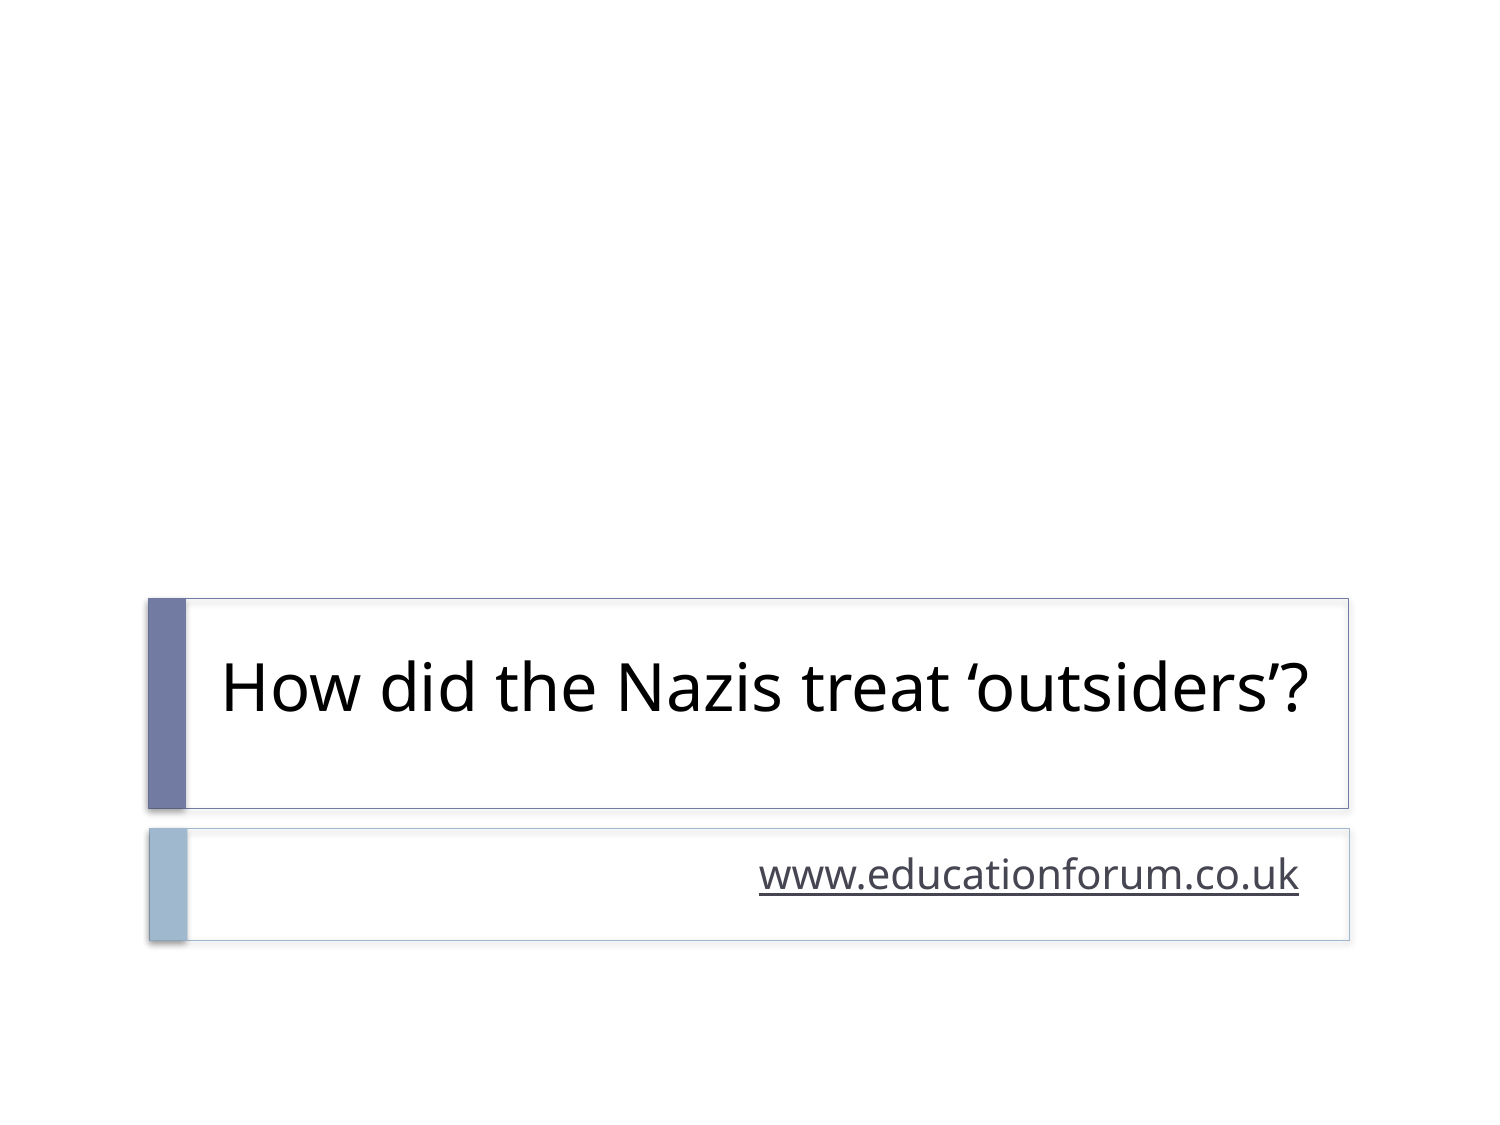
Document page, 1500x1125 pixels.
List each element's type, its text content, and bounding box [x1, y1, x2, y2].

subtitle www.educationforum.co.uk [200, 840, 1325, 929]
title How did the Nazis treat ‘outsiders’? [200, 637, 1325, 800]
